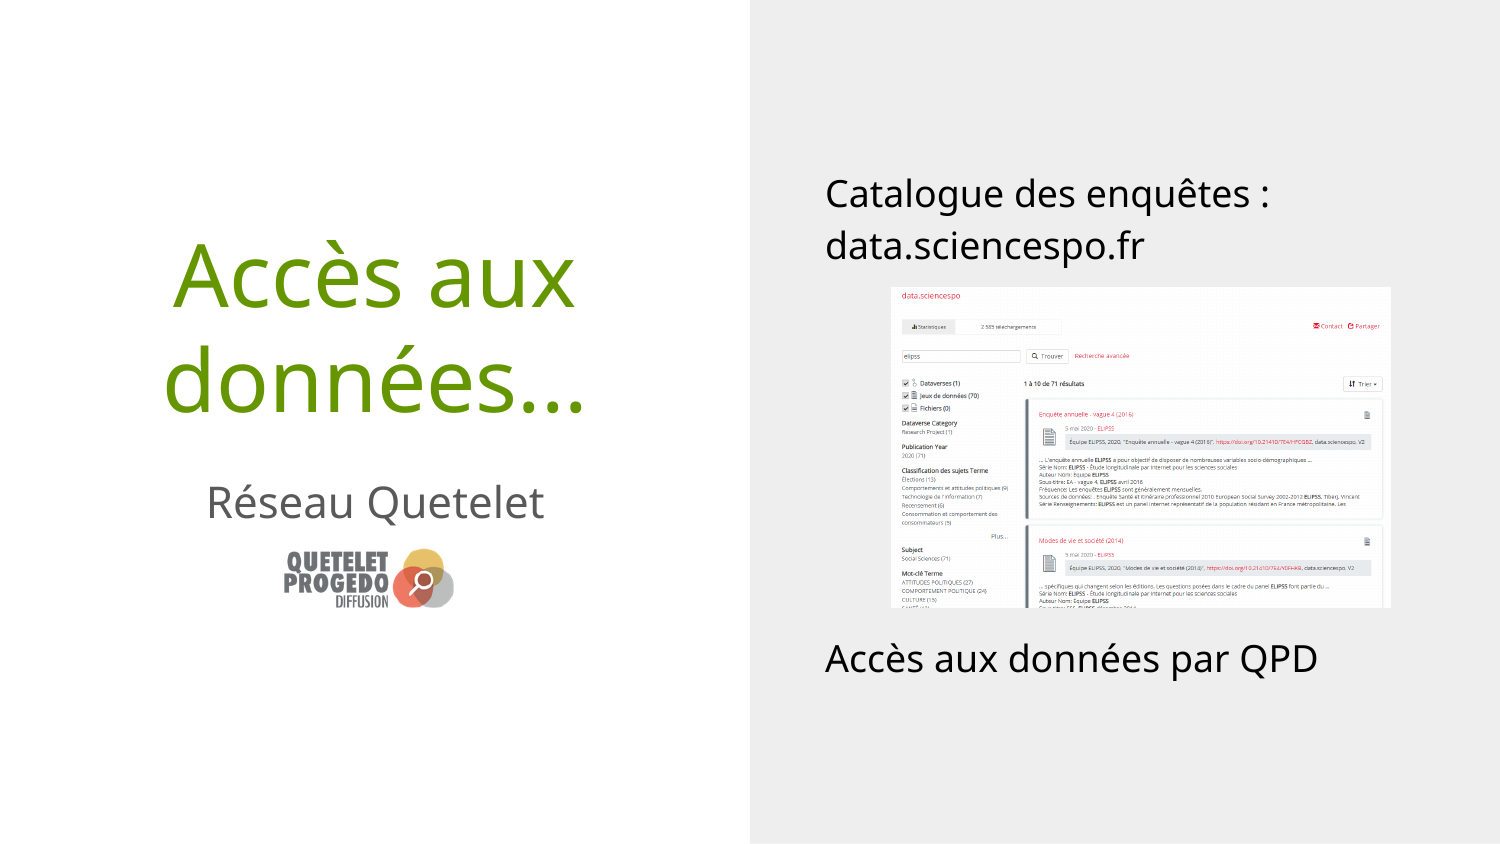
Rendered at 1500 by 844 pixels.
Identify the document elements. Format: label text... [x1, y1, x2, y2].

subtitle Réseau Quetelet [43, 459, 708, 663]
title Accès aux données... [43, 202, 708, 446]
list Catalogue des enquêtes : data.sciencespo.fr Accès aux données par QPD [810, 118, 1440, 725]
picture [267, 539, 464, 608]
picture [891, 286, 1391, 608]
